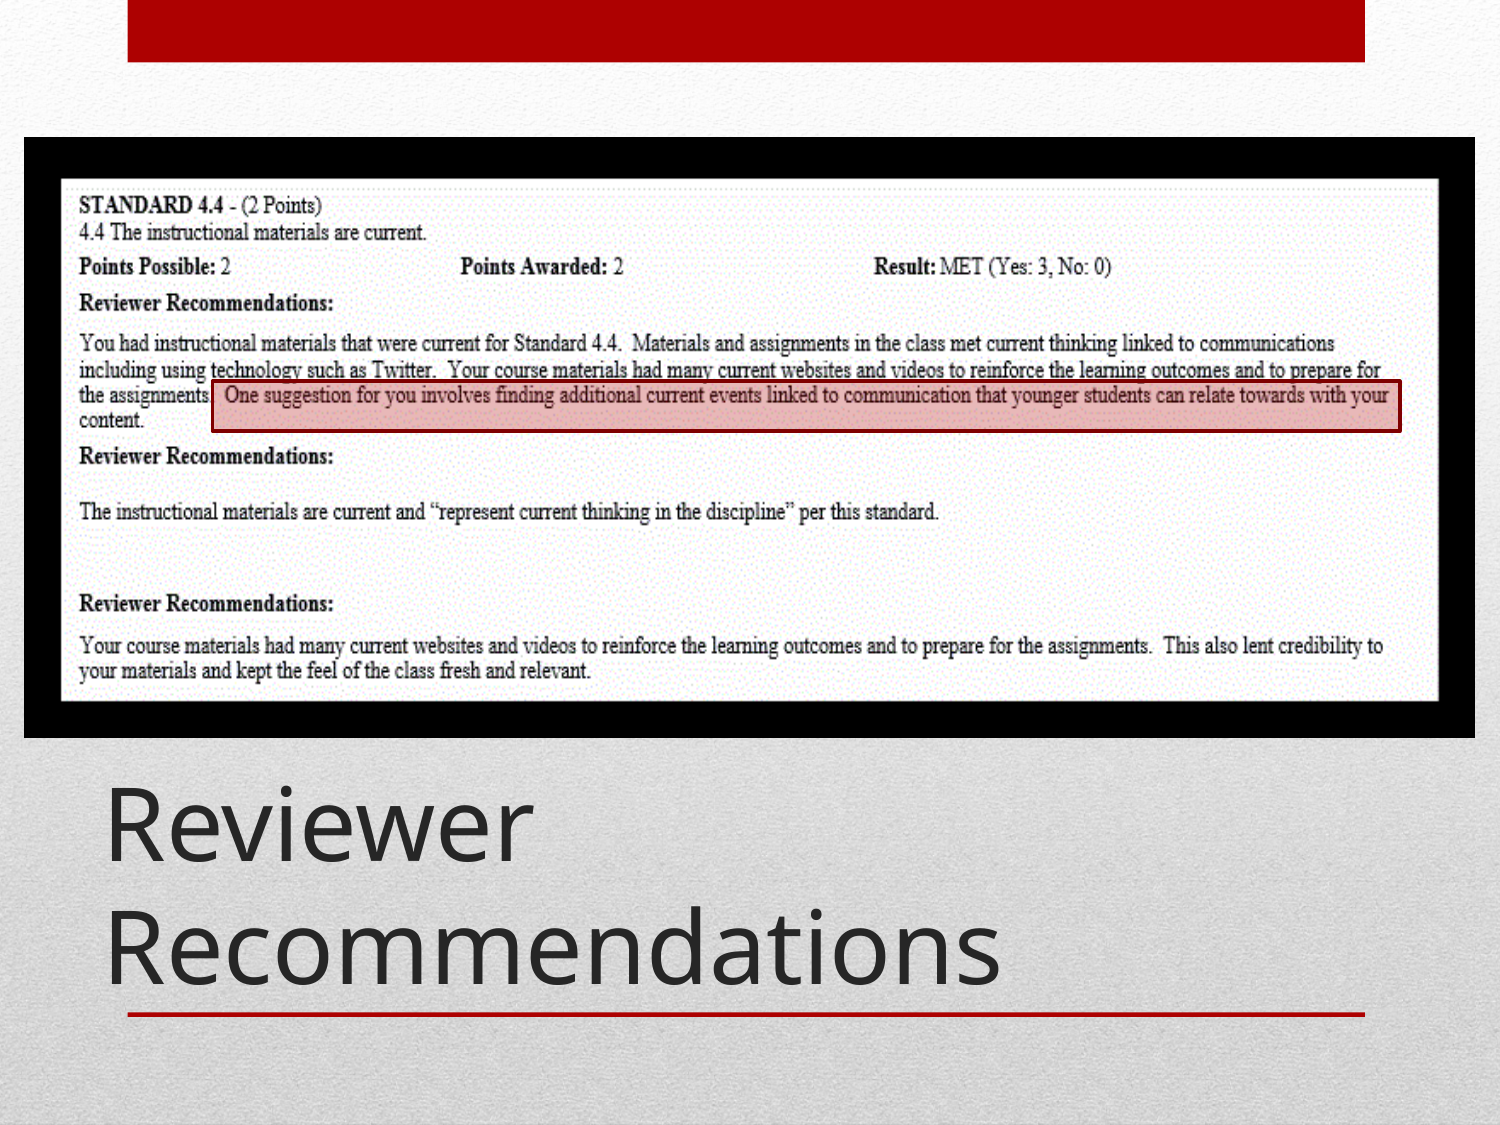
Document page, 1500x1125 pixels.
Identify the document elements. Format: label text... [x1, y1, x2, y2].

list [24, 136, 1476, 739]
title Reviewer Recommendations [87, 750, 1388, 1013]
